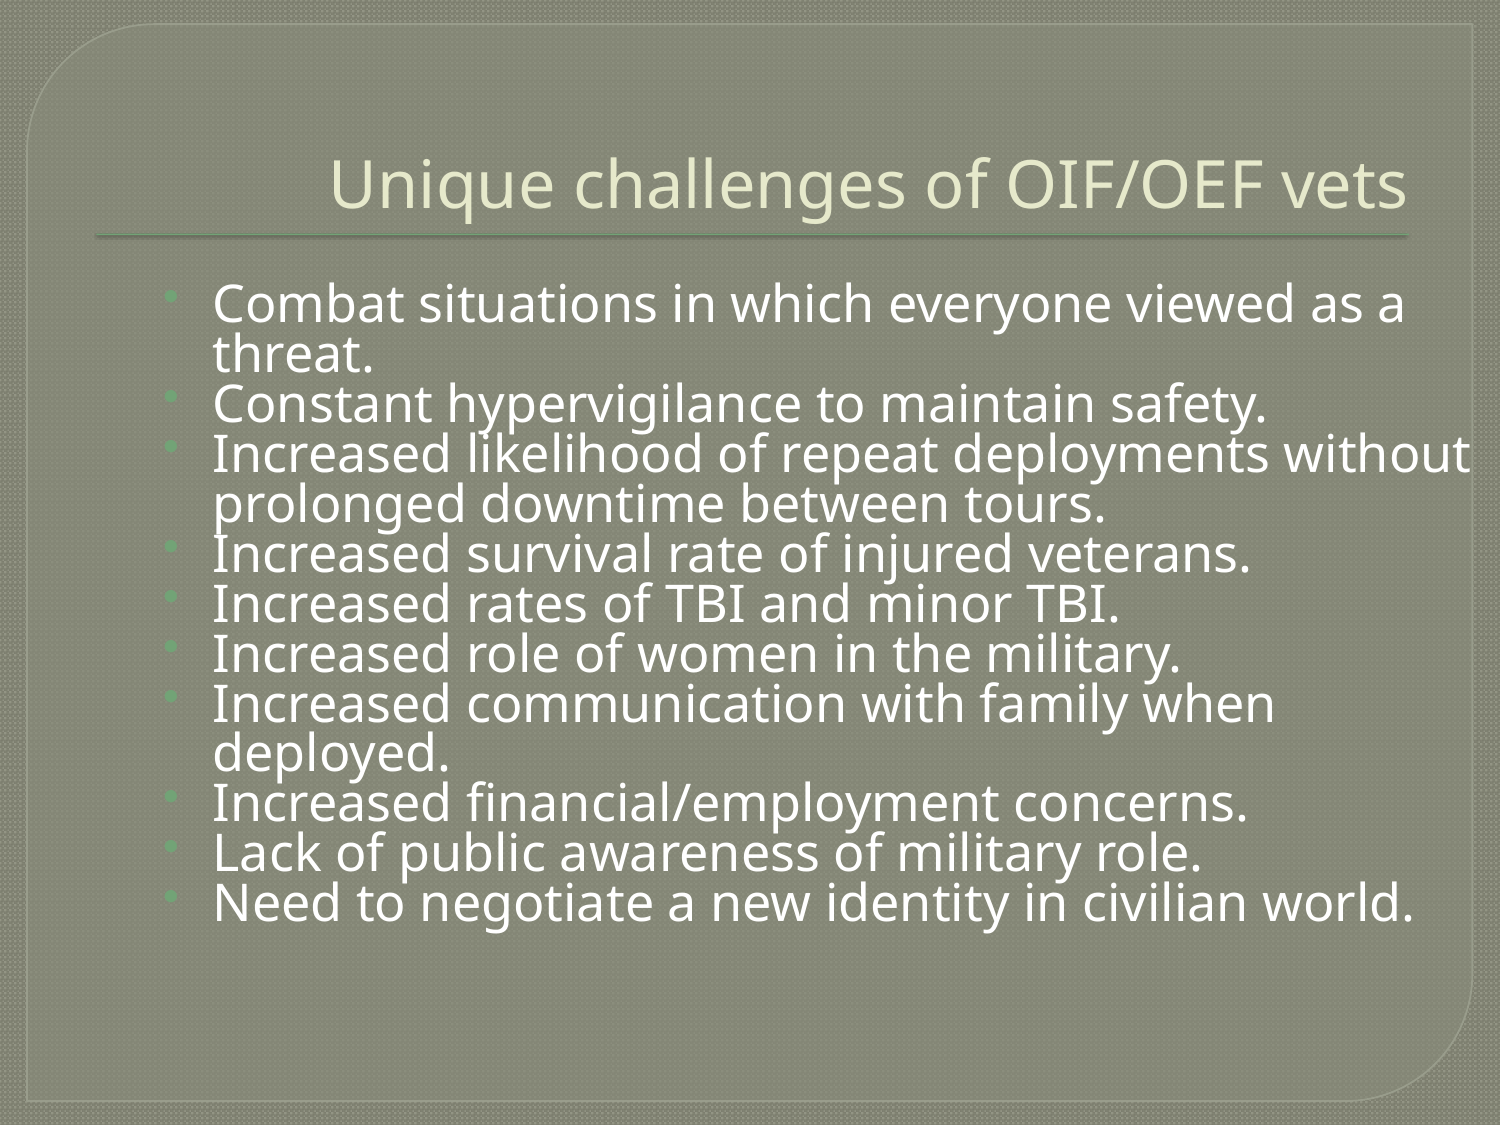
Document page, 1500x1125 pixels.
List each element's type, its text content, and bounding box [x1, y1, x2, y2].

title Unique challenges of OIF/OEF vets [75, 41, 1425, 230]
list Combat situations in which everyone viewed as a threat. Constant hypervigilance to maintain safety. Increased likelihood of repeat deployments without prolonged downtime between tours. Increased survival rate of injured veterans. Increased rates of TBI and minor TBI. Increased role of women in the military. Increased communication with family when deployed. Increased financial/employment concerns. Lack of public awareness of military role. Need to negotiate a new identity in civilian world. [150, 275, 1500, 950]
